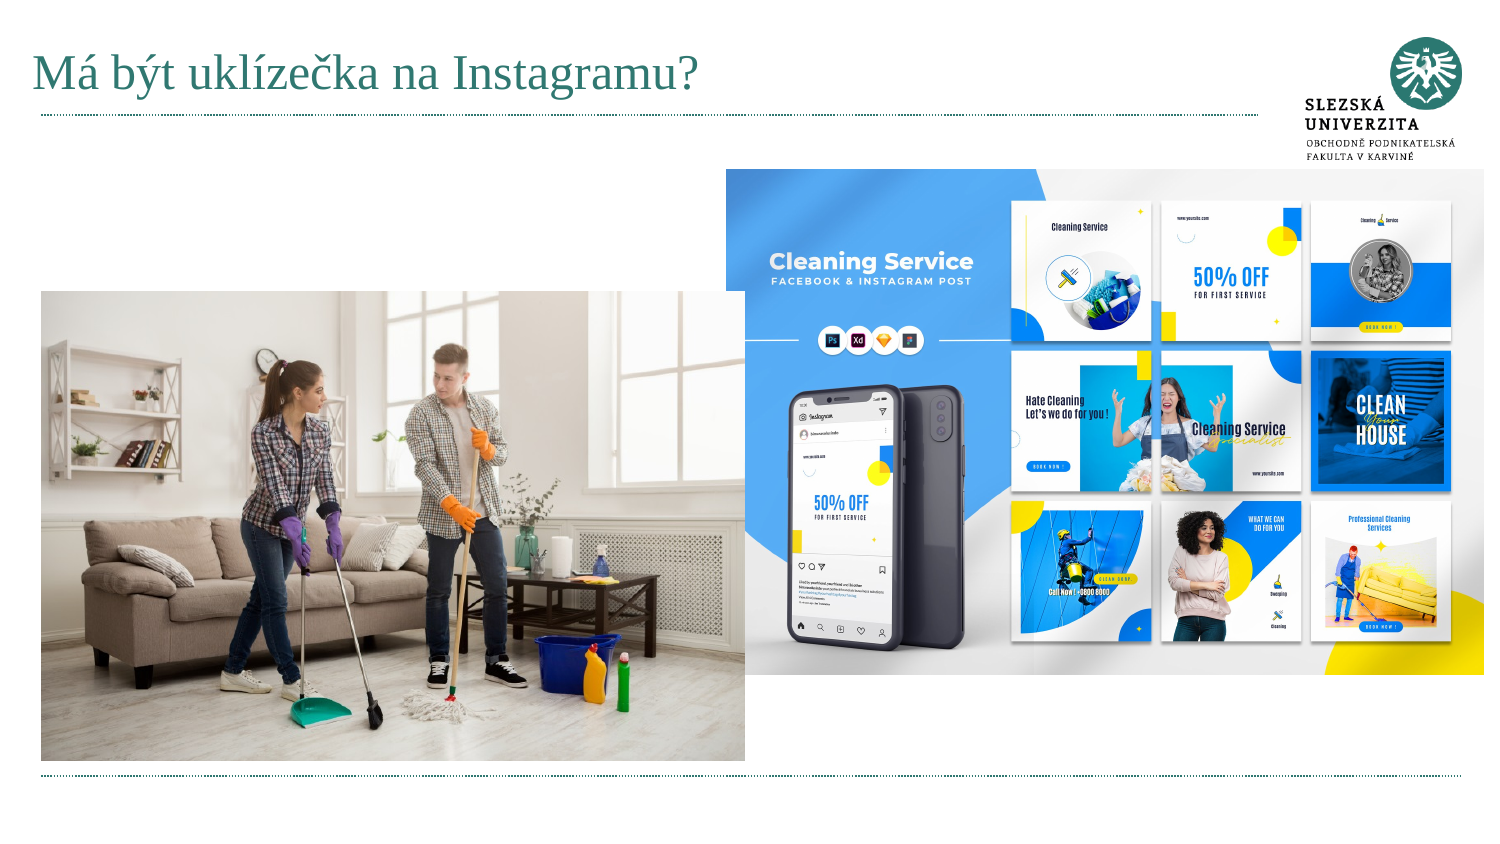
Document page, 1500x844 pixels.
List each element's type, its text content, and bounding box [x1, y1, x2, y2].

picture [1305, 37, 1462, 160]
title Má být uklízečka na Instagramu? [17, 32, 1353, 116]
picture [41, 169, 1484, 761]
